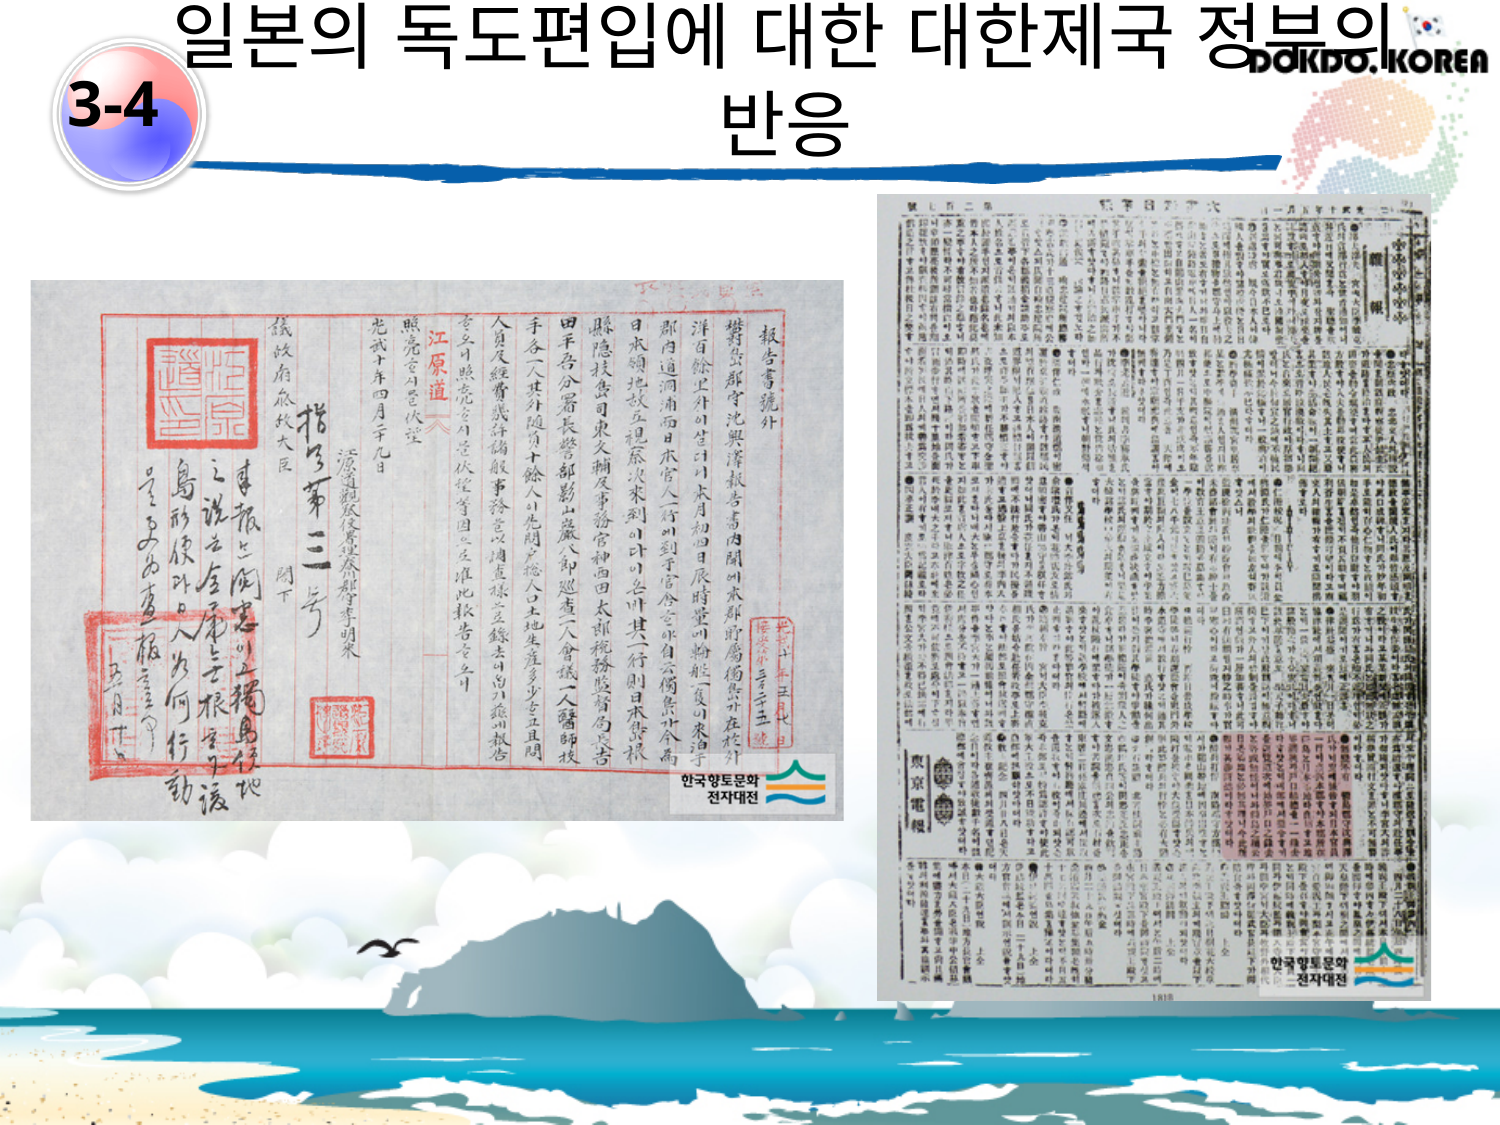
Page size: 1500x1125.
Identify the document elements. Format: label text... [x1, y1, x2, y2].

text_box 일본의 독도편입에 대한 대한제국 정부의 반응 [132, 0, 1439, 173]
picture [0, 0, 1500, 1125]
